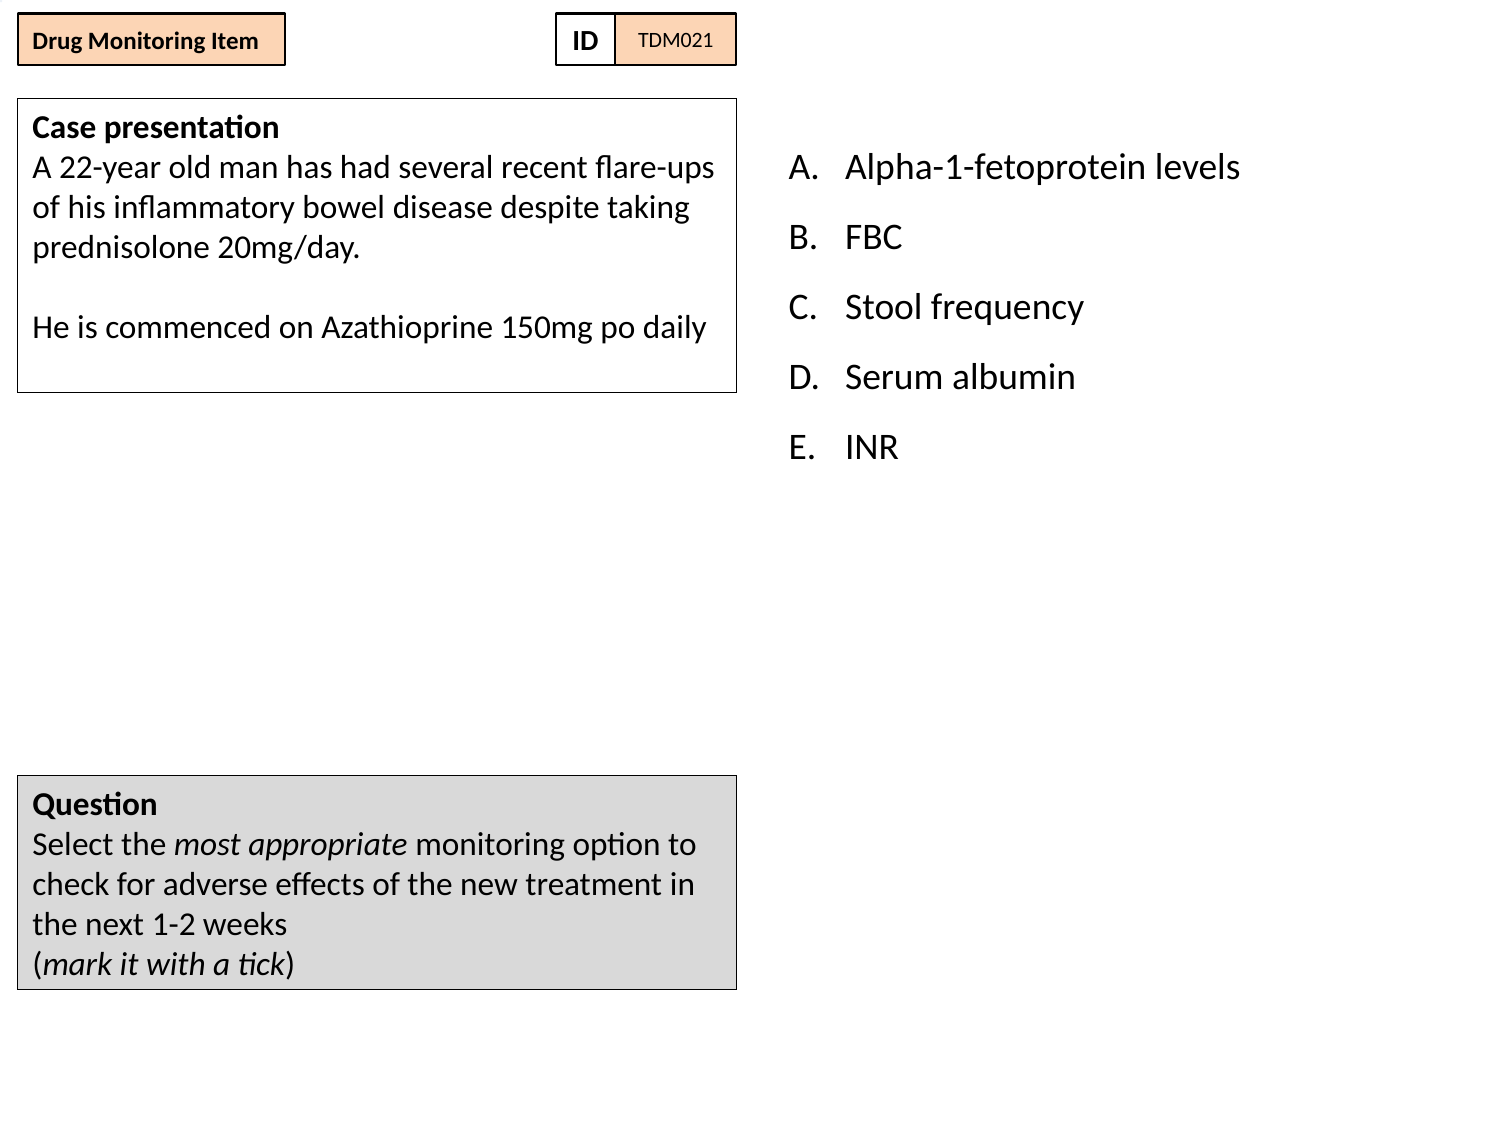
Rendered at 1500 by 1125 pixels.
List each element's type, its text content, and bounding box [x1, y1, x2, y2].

text_box Case presentation A 22-year old man has had several recent flare-ups of his inflammatory bowel disease despite taking prednisolone 20mg/day. He is commenced on Azathioprine 150mg po daily [17, 98, 737, 393]
text_box TDM021 [616, 13, 737, 65]
text_box Question Select the most appropriate monitoring option to check for adverse effects of the new treatment in the next 1-2 weeks (mark it with a tick) [17, 775, 737, 990]
list Alpha-1-fetoprotein levels FBC Stool frequency Serum albumin INR [773, 64, 1376, 1005]
text_box Drug Monitoring Item [17, 13, 286, 65]
text_box ID [556, 13, 616, 65]
